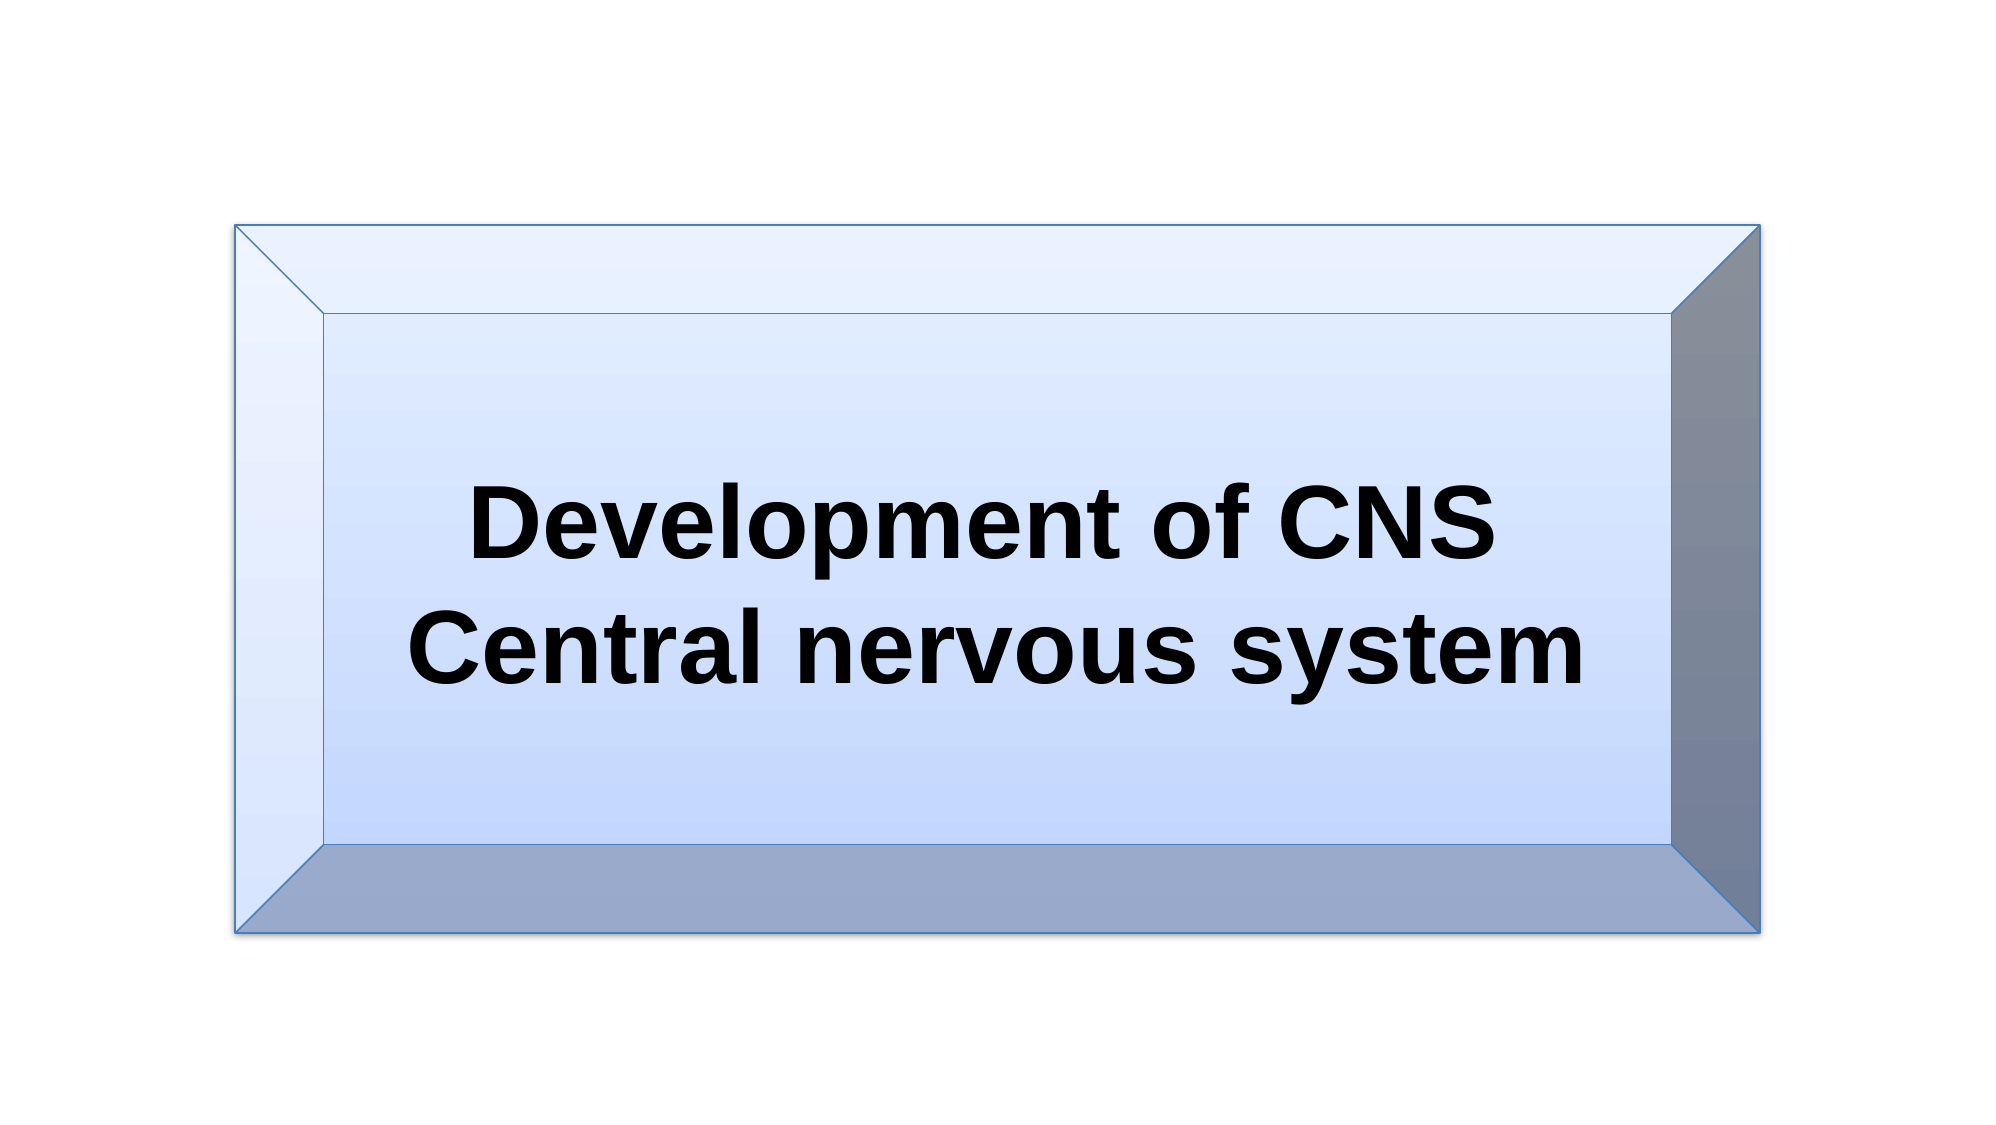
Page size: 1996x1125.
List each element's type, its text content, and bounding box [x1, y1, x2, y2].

text_box Development of CNS Central nervous system [234, 224, 1761, 934]
